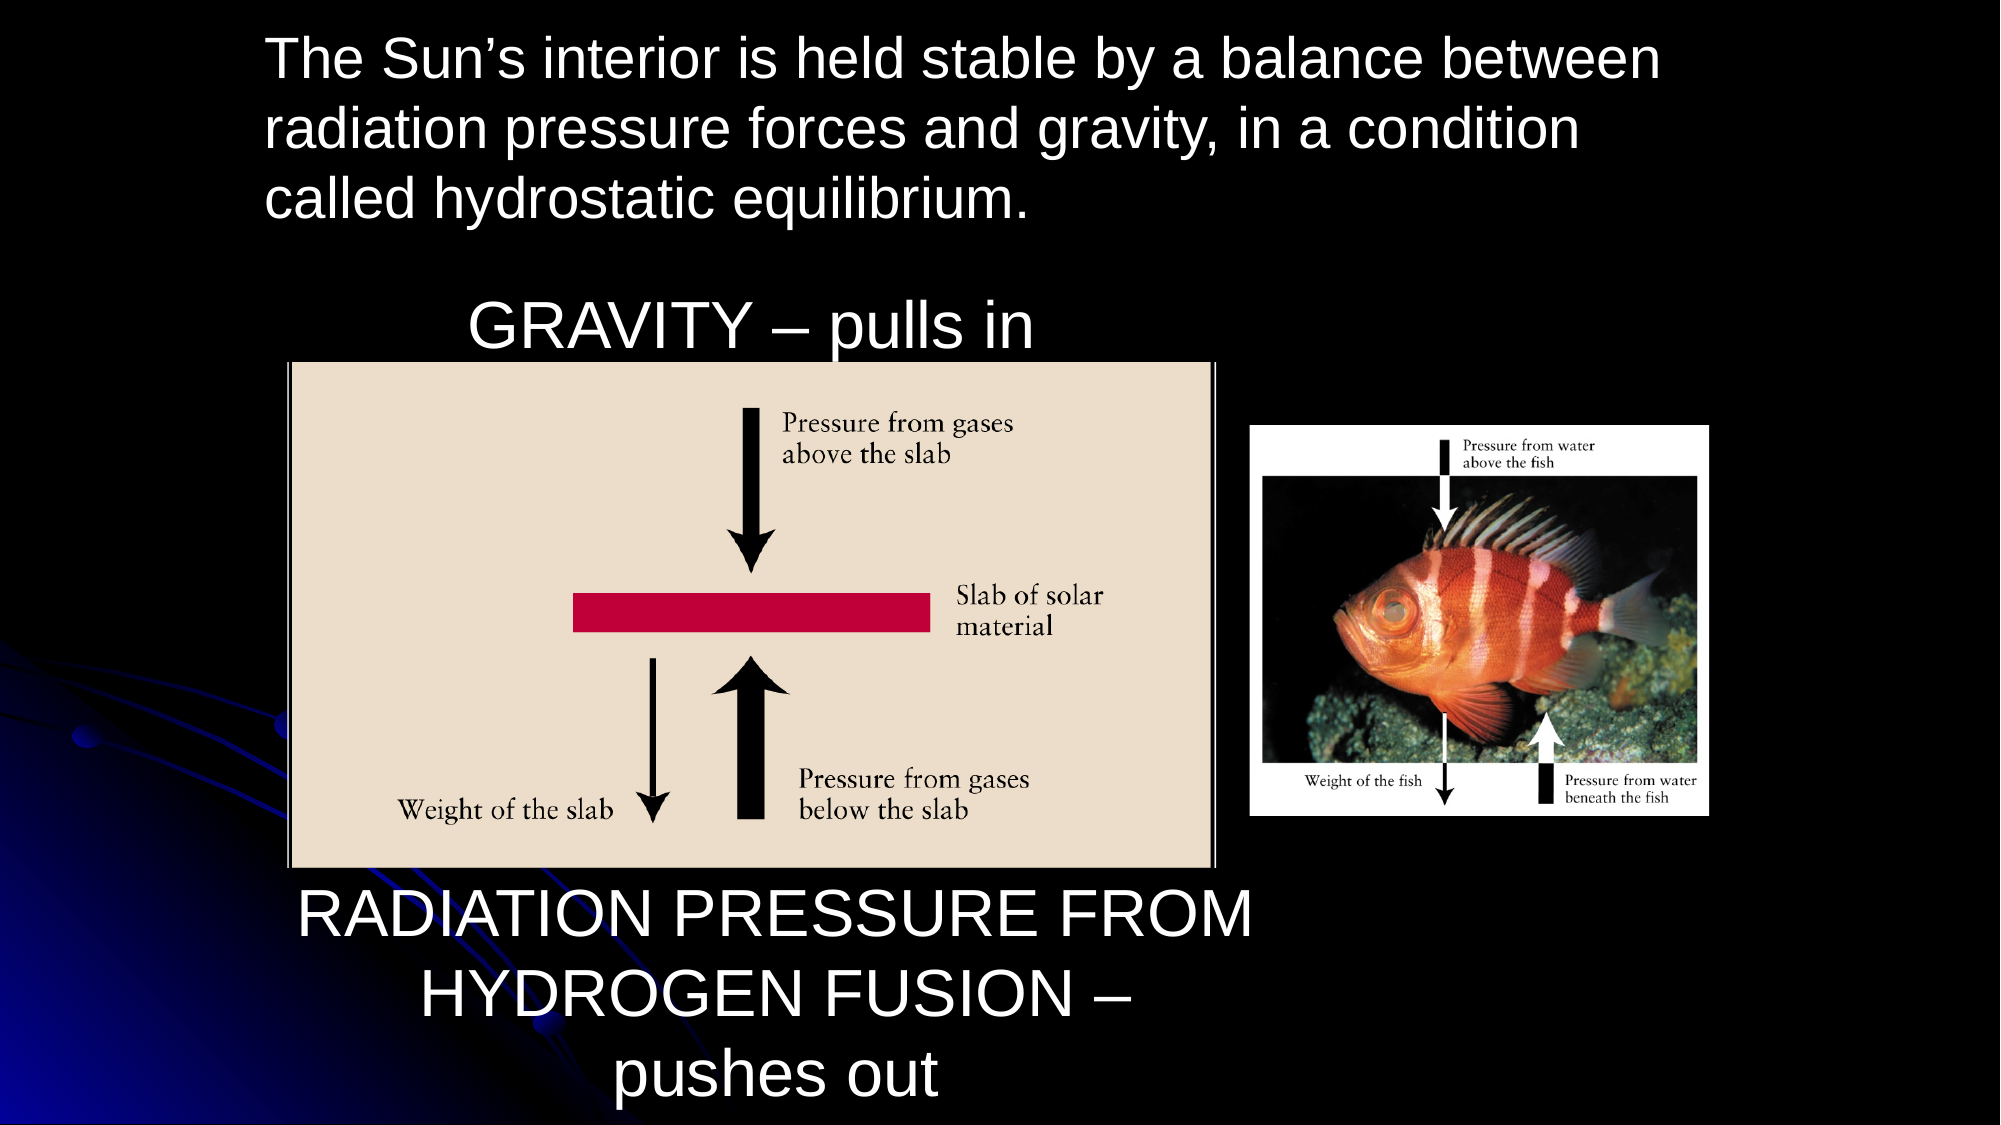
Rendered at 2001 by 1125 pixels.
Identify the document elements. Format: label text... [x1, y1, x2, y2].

picture [1249, 424, 1710, 816]
text_box The Sun’s interior is held stable by a balance between radiation pressure forces and gravity, in a condition called hydrostatic equilibrium. [249, 12, 1700, 238]
picture [287, 362, 1217, 869]
text_box GRAVITY – pulls in [453, 274, 1051, 360]
text_box RADIATION PRESSURE FROM HYDROGEN FUSION – pushes out [281, 862, 1271, 1118]
